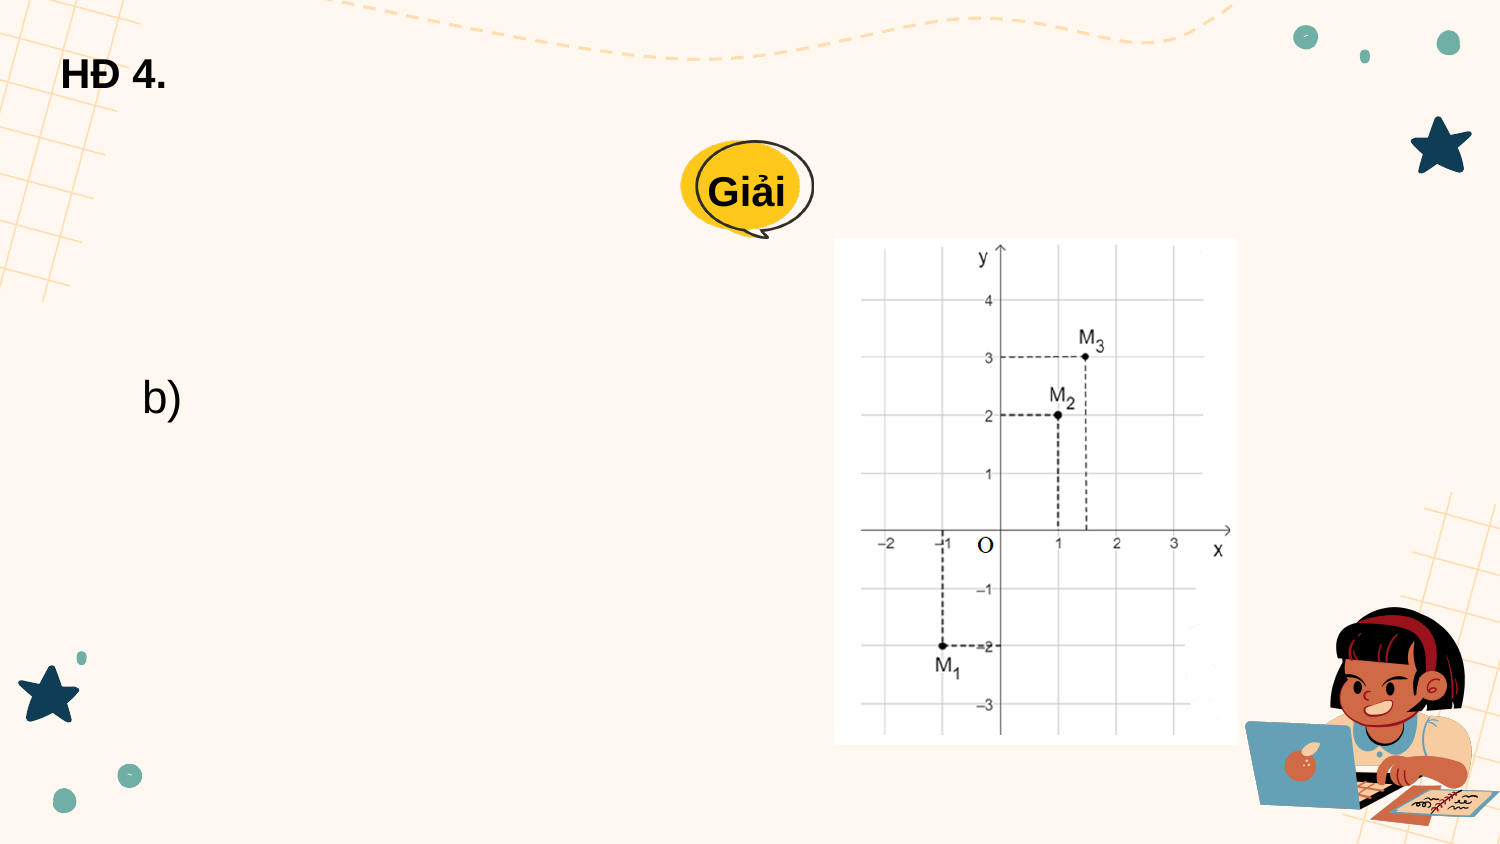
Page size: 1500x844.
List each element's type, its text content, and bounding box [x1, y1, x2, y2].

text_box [659, 140, 835, 239]
text_box HĐ 4. [44, 39, 184, 105]
picture [833, 238, 1500, 826]
